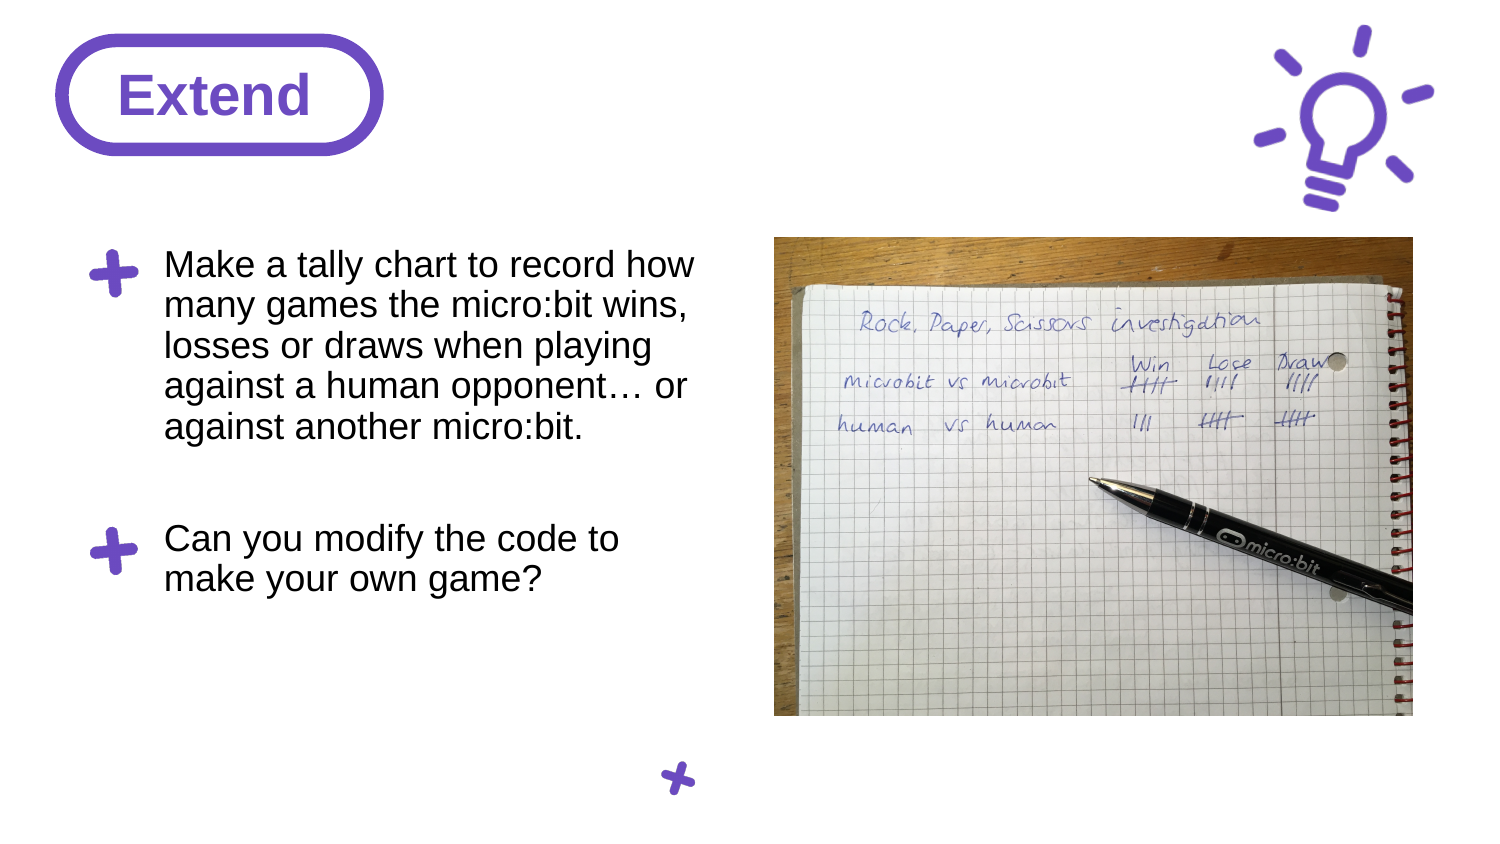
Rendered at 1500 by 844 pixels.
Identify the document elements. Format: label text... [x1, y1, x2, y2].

title Extend [110, 34, 397, 159]
text_box [60, 39, 378, 151]
text_box Make a tally chart to record how many games the micro:bit wins, losses or draws when playing against a human opponent… or against another micro:bit. Can you modify the code to make your own game? [148, 237, 727, 608]
picture [88, 524, 140, 577]
picture [1246, 13, 1441, 222]
picture [88, 248, 140, 299]
picture [657, 757, 700, 800]
picture [774, 237, 1413, 716]
